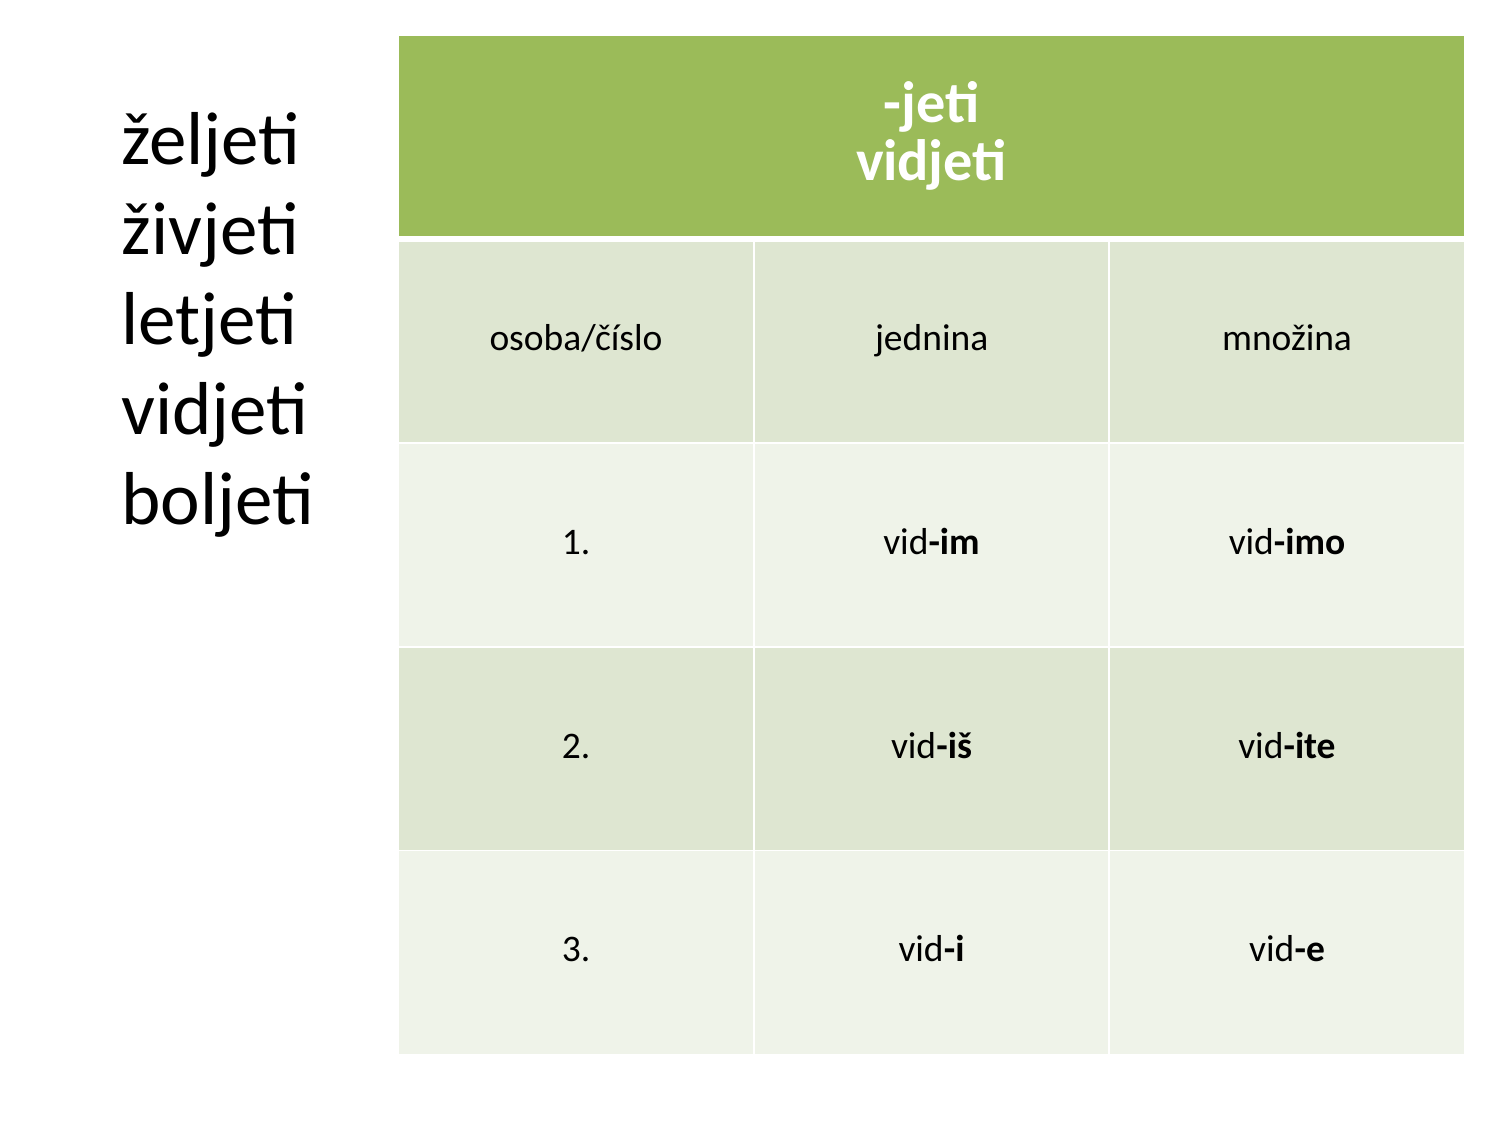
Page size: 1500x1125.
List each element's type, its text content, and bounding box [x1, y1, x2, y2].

table_cell 2. [399, 648, 753, 850]
text_box željeti živjeti letjeti vidjeti boljeti [106, 81, 330, 547]
table_cell vid-e [1110, 851, 1464, 1054]
table_cell vid-ite [1110, 648, 1464, 850]
table_cell vid-i [755, 851, 1108, 1054]
table_cell vid-iš [755, 648, 1108, 850]
table_cell 3. [399, 851, 753, 1054]
table_header -jeti vidjeti [399, 36, 1464, 236]
table_cell množina [1110, 242, 1464, 442]
table_cell jednina [755, 242, 1108, 442]
table_cell osoba/číslo [399, 242, 753, 442]
table_cell 1. [399, 444, 753, 646]
table_cell vid-imo [1110, 444, 1464, 646]
table_cell vid-im [755, 444, 1108, 646]
